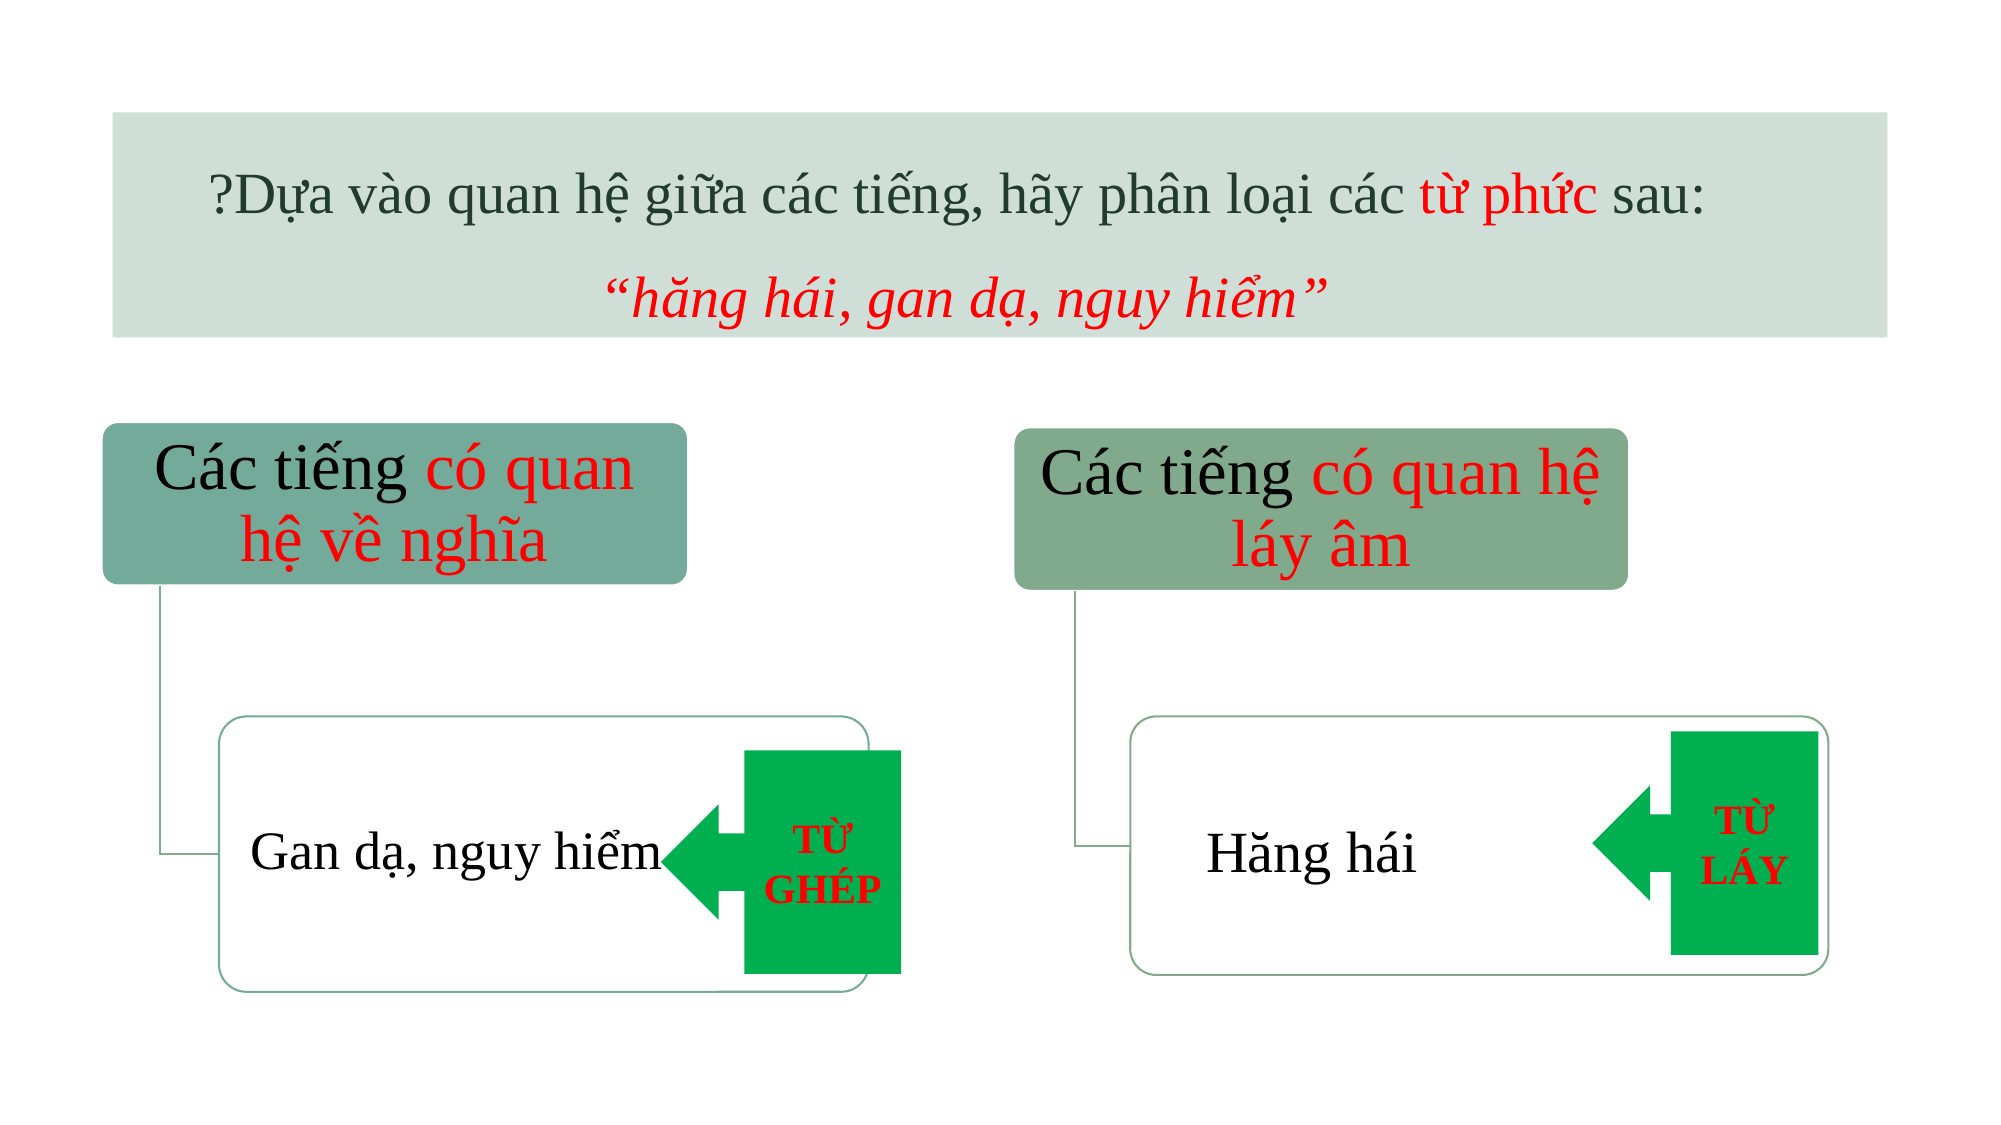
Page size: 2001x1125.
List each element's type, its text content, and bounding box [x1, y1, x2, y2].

text_box [1744, 112, 1888, 338]
text_box [112, 112, 186, 338]
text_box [101, 421, 1829, 993]
text_box ?Dựa vào quan hệ giữa các tiếng, hãy phân loại các từ phức sau: “hăng hái, gan dạ, nguy hiểm” [186, 112, 1744, 355]
